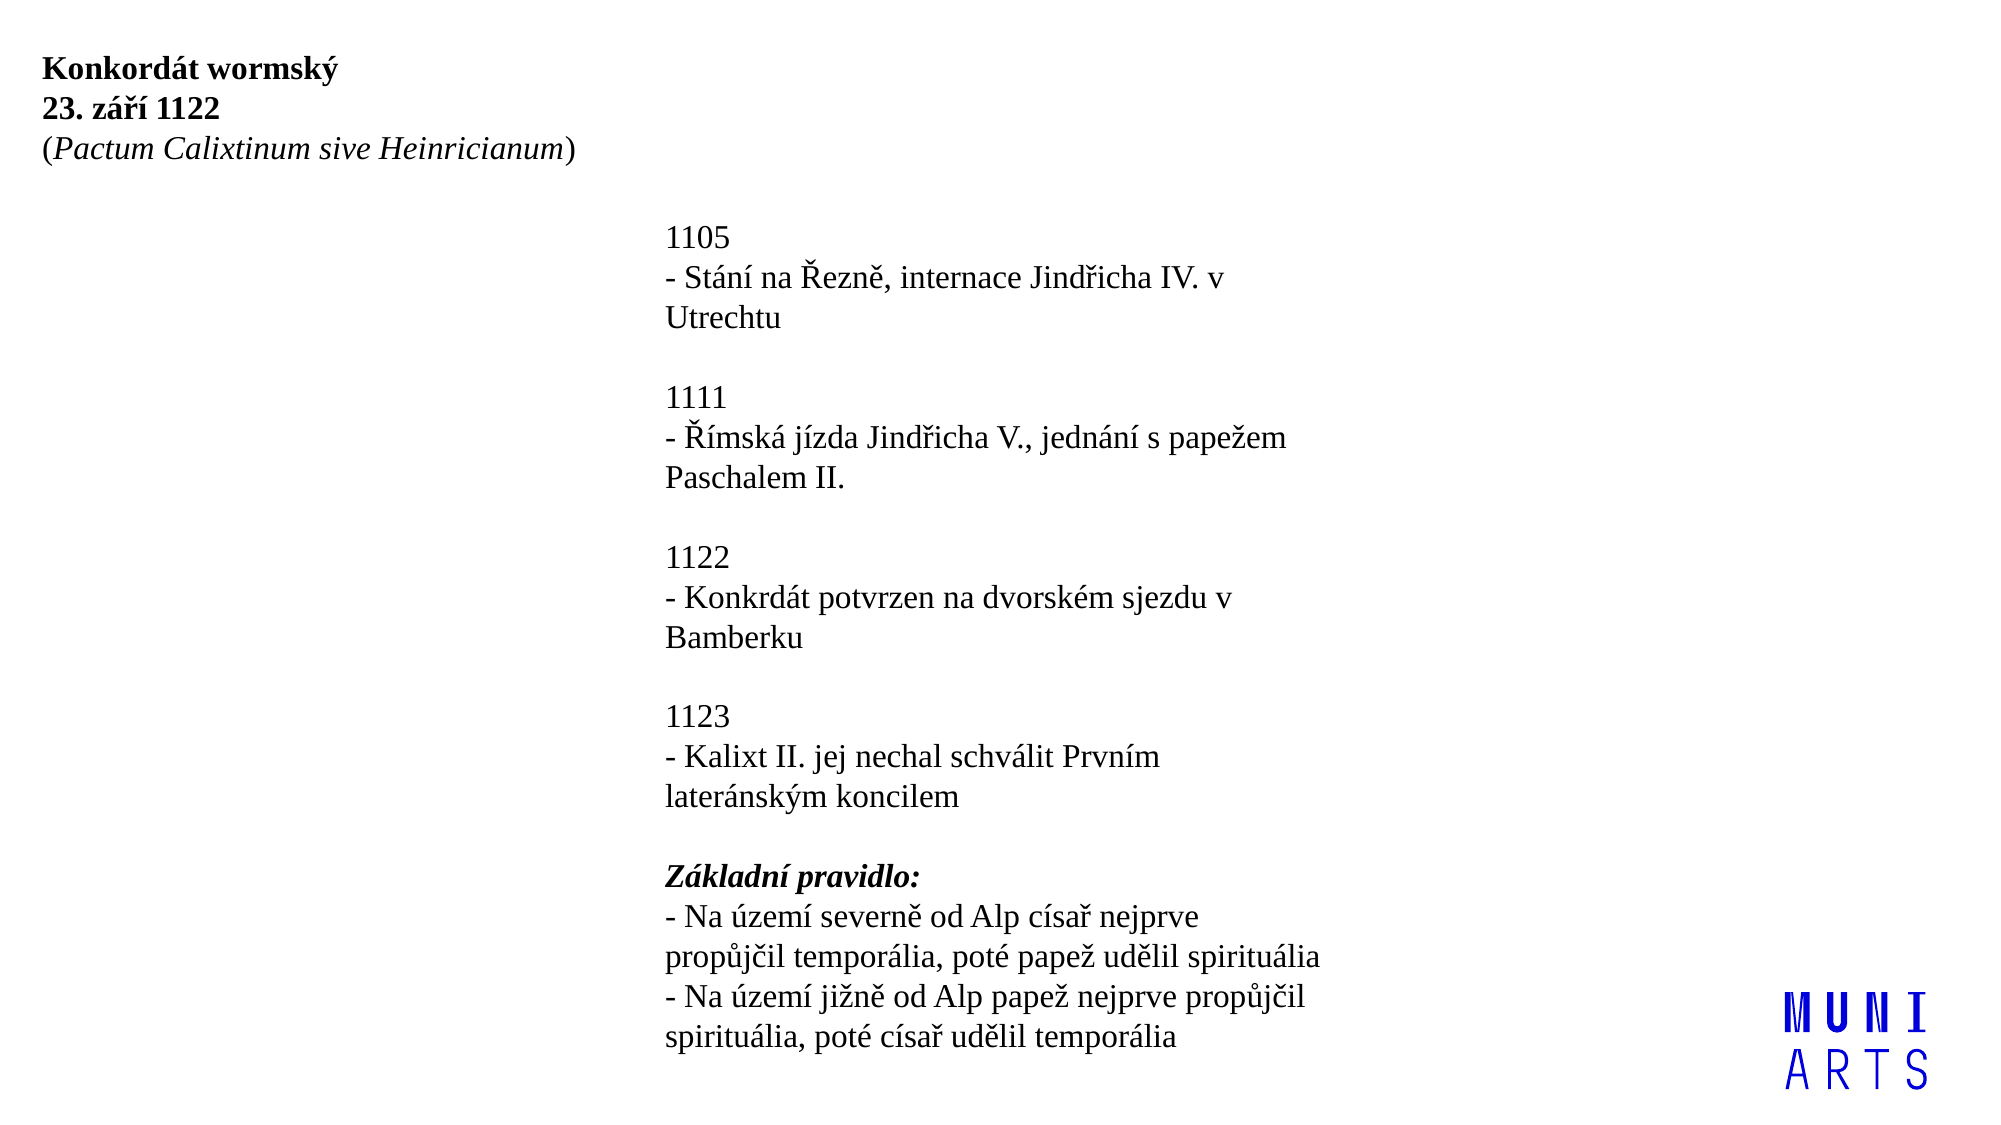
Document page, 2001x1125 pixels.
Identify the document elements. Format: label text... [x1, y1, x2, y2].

text_box Konkordát wormský 23. září 1122 (Pactum Calixtinum sive Heinricianum) [27, 39, 597, 174]
text_box 1105 - Stání na Řezně, internace Jindřicha IV. v Utrechtu 1111 - Římská jízda Jindřicha V., jednání s papežem Paschalem II. 1122 - Konkrdát potvrzen na dvorském sjezdu v Bamberku 1123 - Kalixt II. jej nechal schválit Prvním lateránským koncilem Základní pravidlo: - Na území severně od Alp císař nejprve propůjčil temporália, poté papež udělil spirituália - Na území jižně od Alp papež nejprve propůjčil spirituália, poté císař udělil temporália [650, 208, 1344, 1062]
